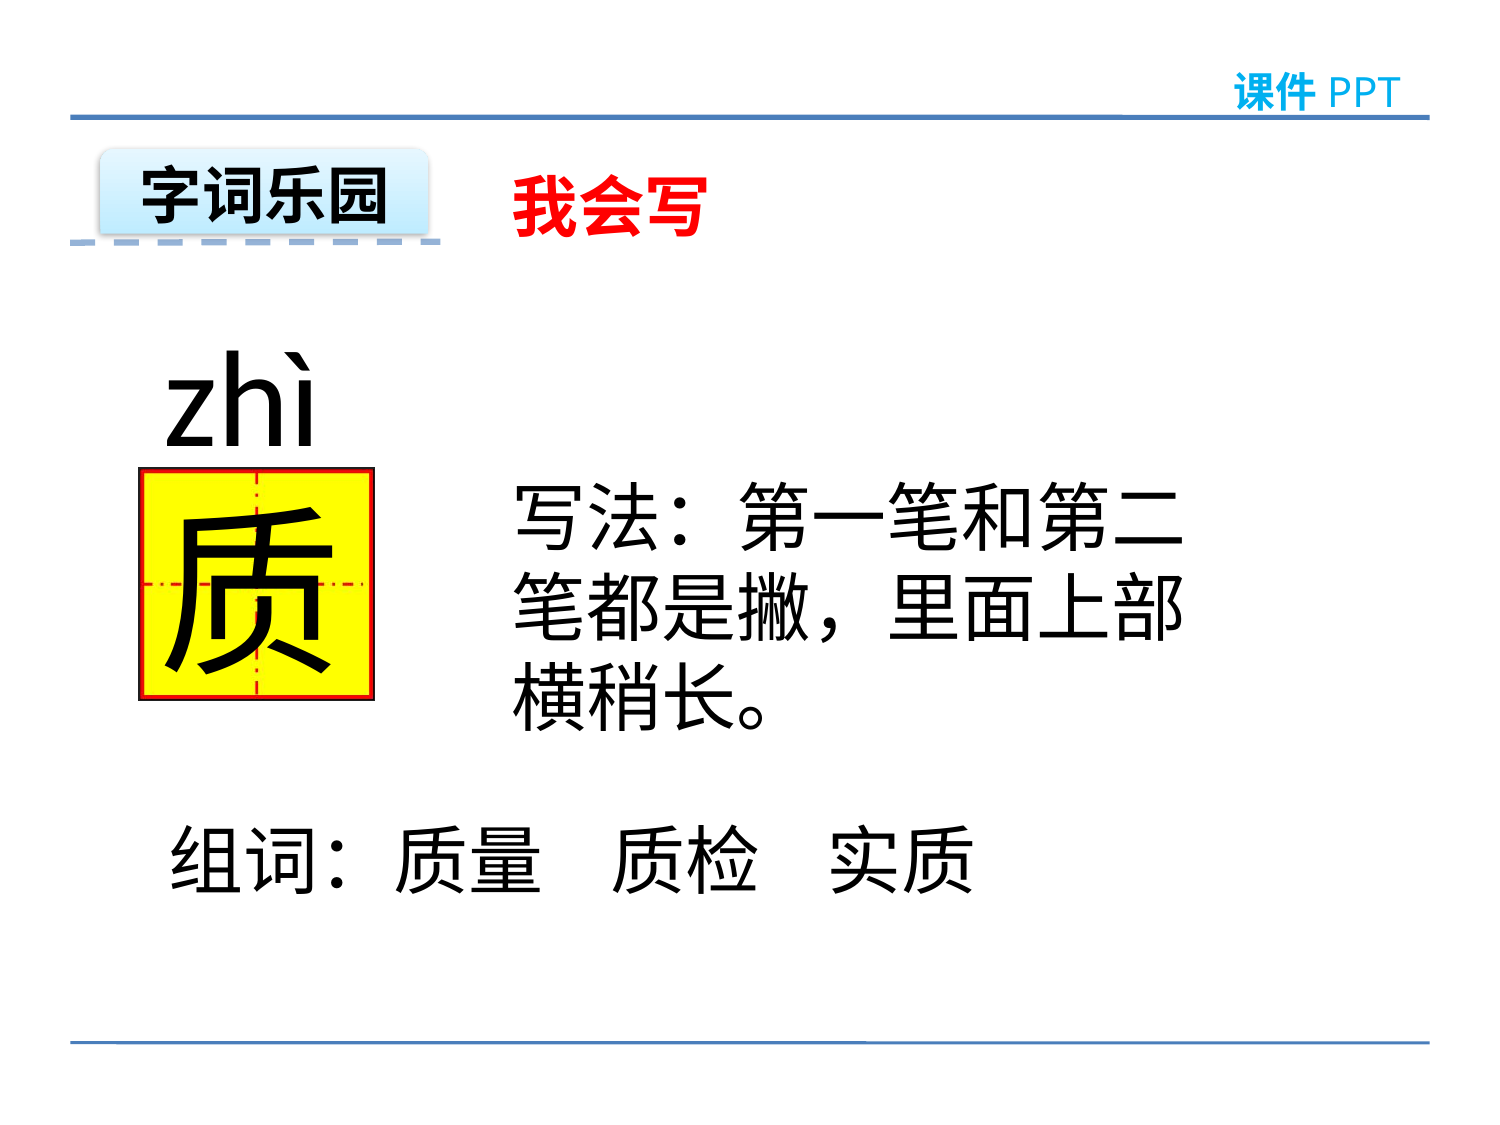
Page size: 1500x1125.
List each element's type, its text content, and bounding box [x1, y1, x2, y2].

text_box 课件PPT [1218, 58, 1418, 124]
text_box 组词：质量 质检 实质 [153, 806, 1319, 912]
text_box 我会写 [496, 156, 757, 252]
text_box zhì [117, 301, 455, 482]
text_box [69, 148, 441, 243]
text_box 质 [378, 482, 384, 705]
picture [138, 467, 376, 701]
text_box 写法：第一笔和第二笔都是撇，里面上部横稍长。 [496, 462, 1223, 748]
